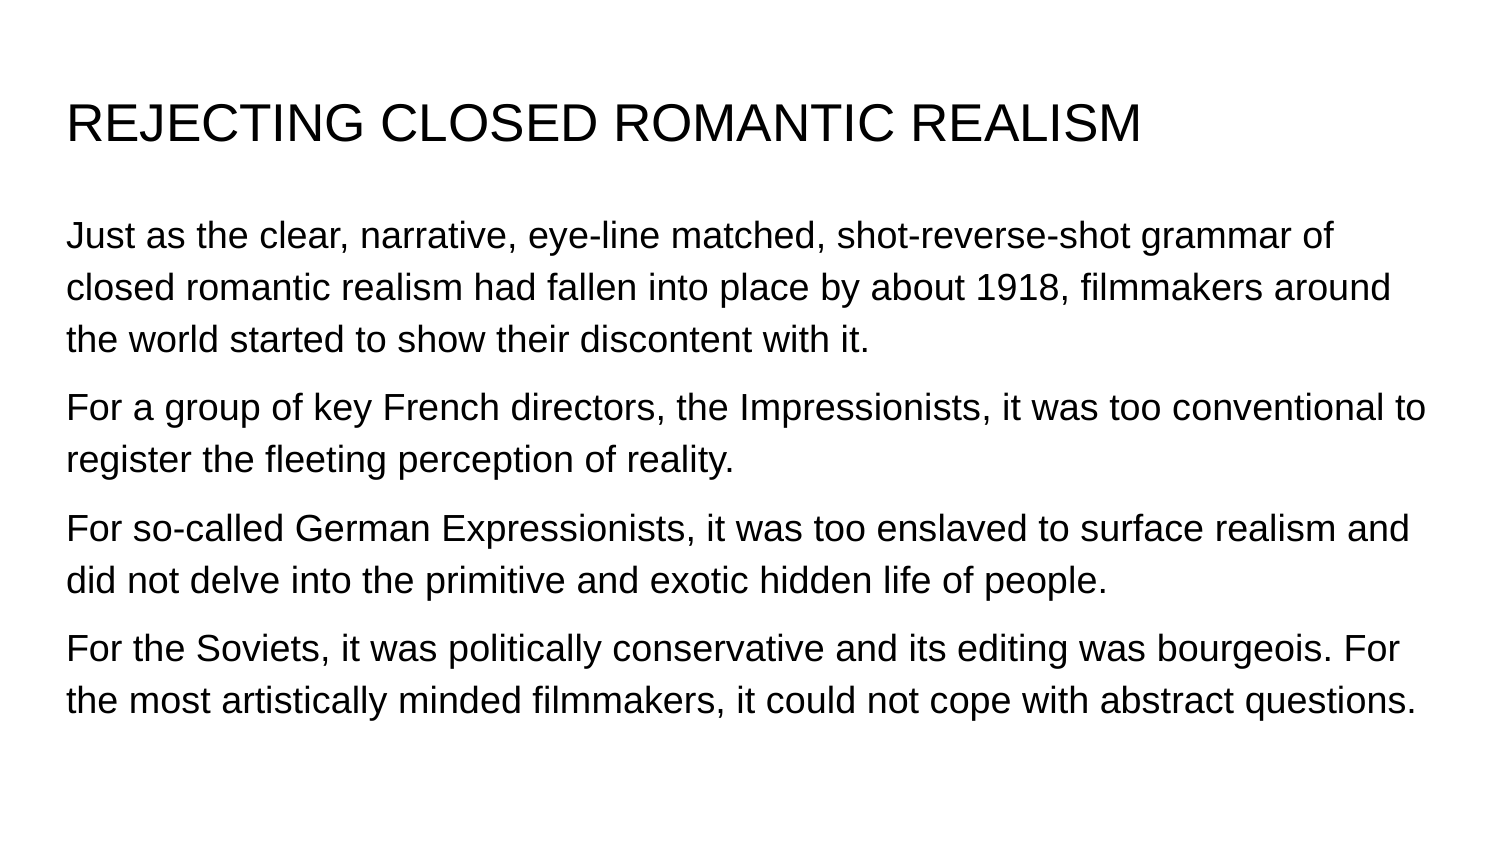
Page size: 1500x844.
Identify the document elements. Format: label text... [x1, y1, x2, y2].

list Just as the clear, narrative, eye-line matched, shot-reverse-shot grammar of closed romantic realism had fallen into place by about 1918, filmmakers around the world started to show their discontent with it. For a group of key French directors, the Impressionists, it was too conventional to register the fleeting perception of reality. For so-called German Expressionists, it was too enslaved to surface realism and did not delve into the primitive and exotic hidden life of people. For the Soviets, it was politically conservative and its editing was bourgeois. For the most artistically minded filmmakers, it could not cope with abstract questions. [51, 189, 1449, 750]
title REJECTING CLOSED ROMANTIC REALISM [51, 72, 1449, 167]
